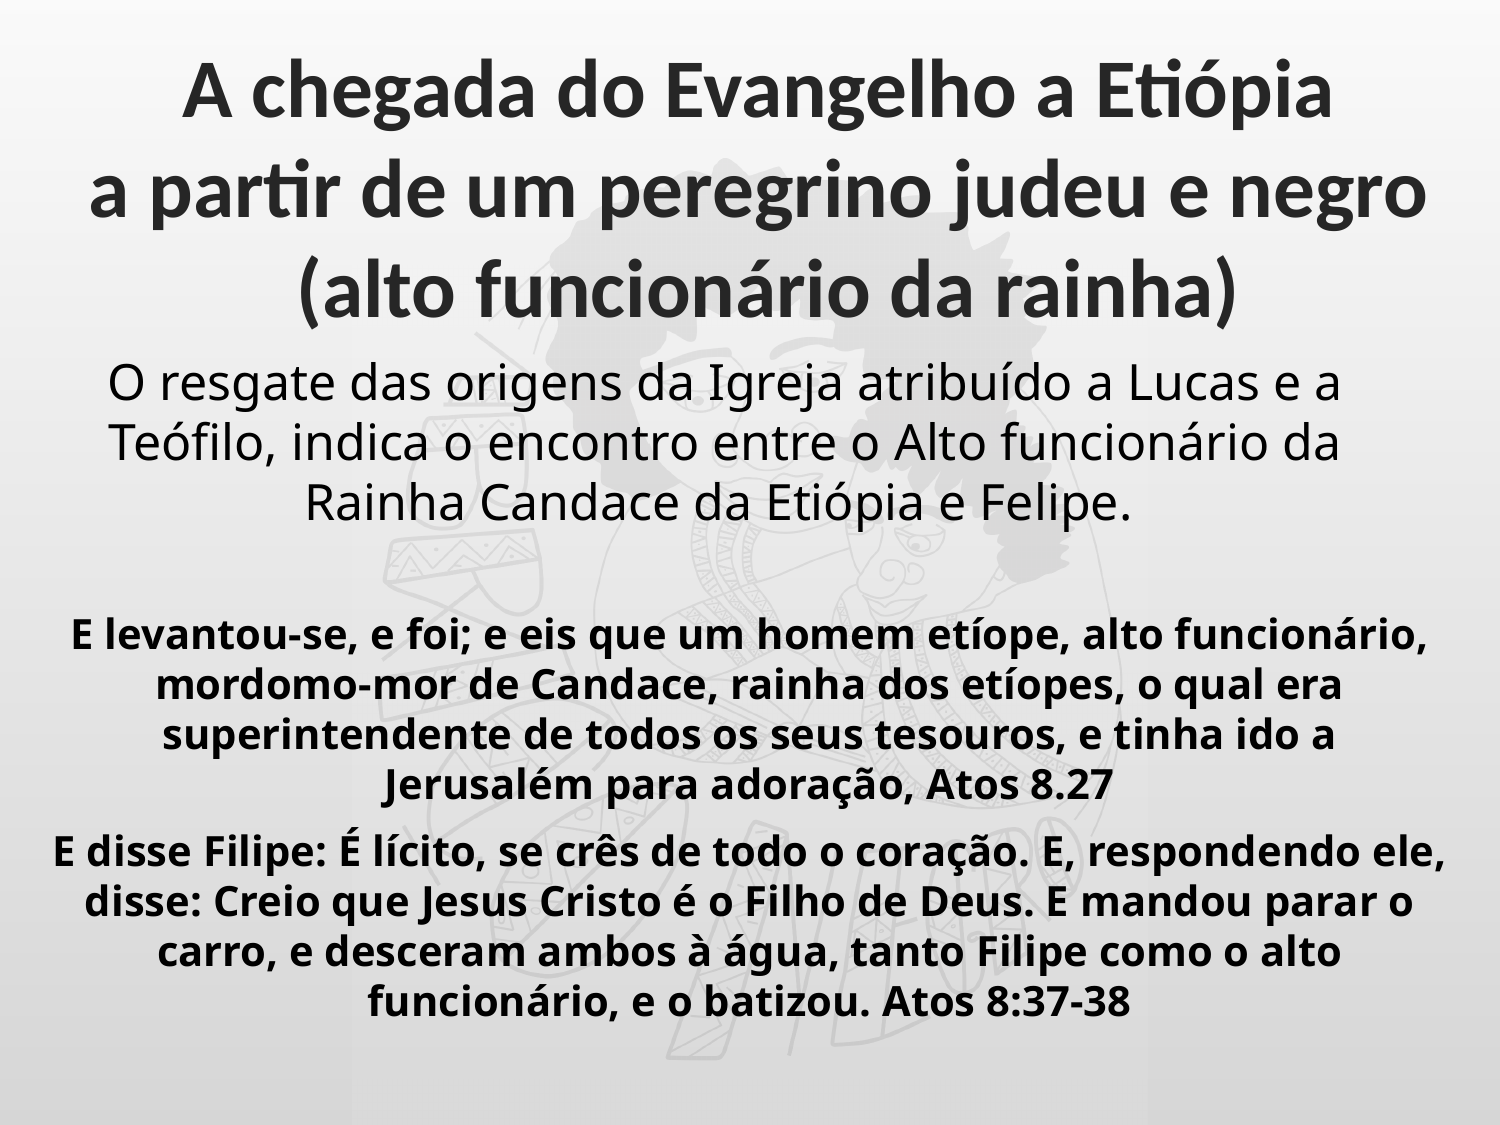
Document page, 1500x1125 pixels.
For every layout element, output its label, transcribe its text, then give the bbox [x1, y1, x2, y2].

text_box E disse Filipe: É lícito, se crês de todo o coração. E, respondendo ele, disse: Creio que Jesus Cristo é o Filho de Deus. E mandou parar o carro, e desceram ambos à água, tanto Filipe como o alto funcionário, e o batizou. Atos 8:37-38 [1148, 817, 1477, 1033]
text_box E levantou-se, e foi; e eis que um homem etíope, alto funcionário, mordomo-mor de Candace, rainha dos etíopes, o qual era superintendente de todos os seus tesouros, e tinha ido a Jerusalém para adoração, Atos 8.27 [47, 600, 352, 816]
picture [352, 26, 1148, 1125]
text_box O resgate das origens da Igreja atribuído a Lucas e a Teófilo, indica o encontro entre o Alto funcionário da Rainha Candace da Etiópia e Felipe. [1148, 342, 1385, 538]
text_box O resgate das origens da Igreja atribuído a Lucas e a Teófilo, indica o encontro entre o Alto funcionário da Rainha Candace da Etiópia e Felipe. [65, 342, 352, 538]
text_box A chegada do Evangelho a Etiópia a partir de um peregrino judeu e negro (alto funcionário da rainha) [73, 26, 352, 342]
text_box E levantou-se, e foi; e eis que um homem etíope, alto funcionário, mordomo-mor de Candace, rainha dos etíopes, o qual era superintendente de todos os seus tesouros, e tinha ido a Jerusalém para adoração, Atos 8.27 [1148, 600, 1453, 816]
text_box A chegada do Evangelho a Etiópia a partir de um peregrino judeu e negro (alto funcionário da rainha) [1148, 26, 1464, 342]
text_box E disse Filipe: É lícito, se crês de todo o coração. E, respondendo ele, disse: Creio que Jesus Cristo é o Filho de Deus. E mandou parar o carro, e desceram ambos à água, tanto Filipe como o alto funcionário, e o batizou. Atos 8:37-38 [23, 817, 352, 1033]
